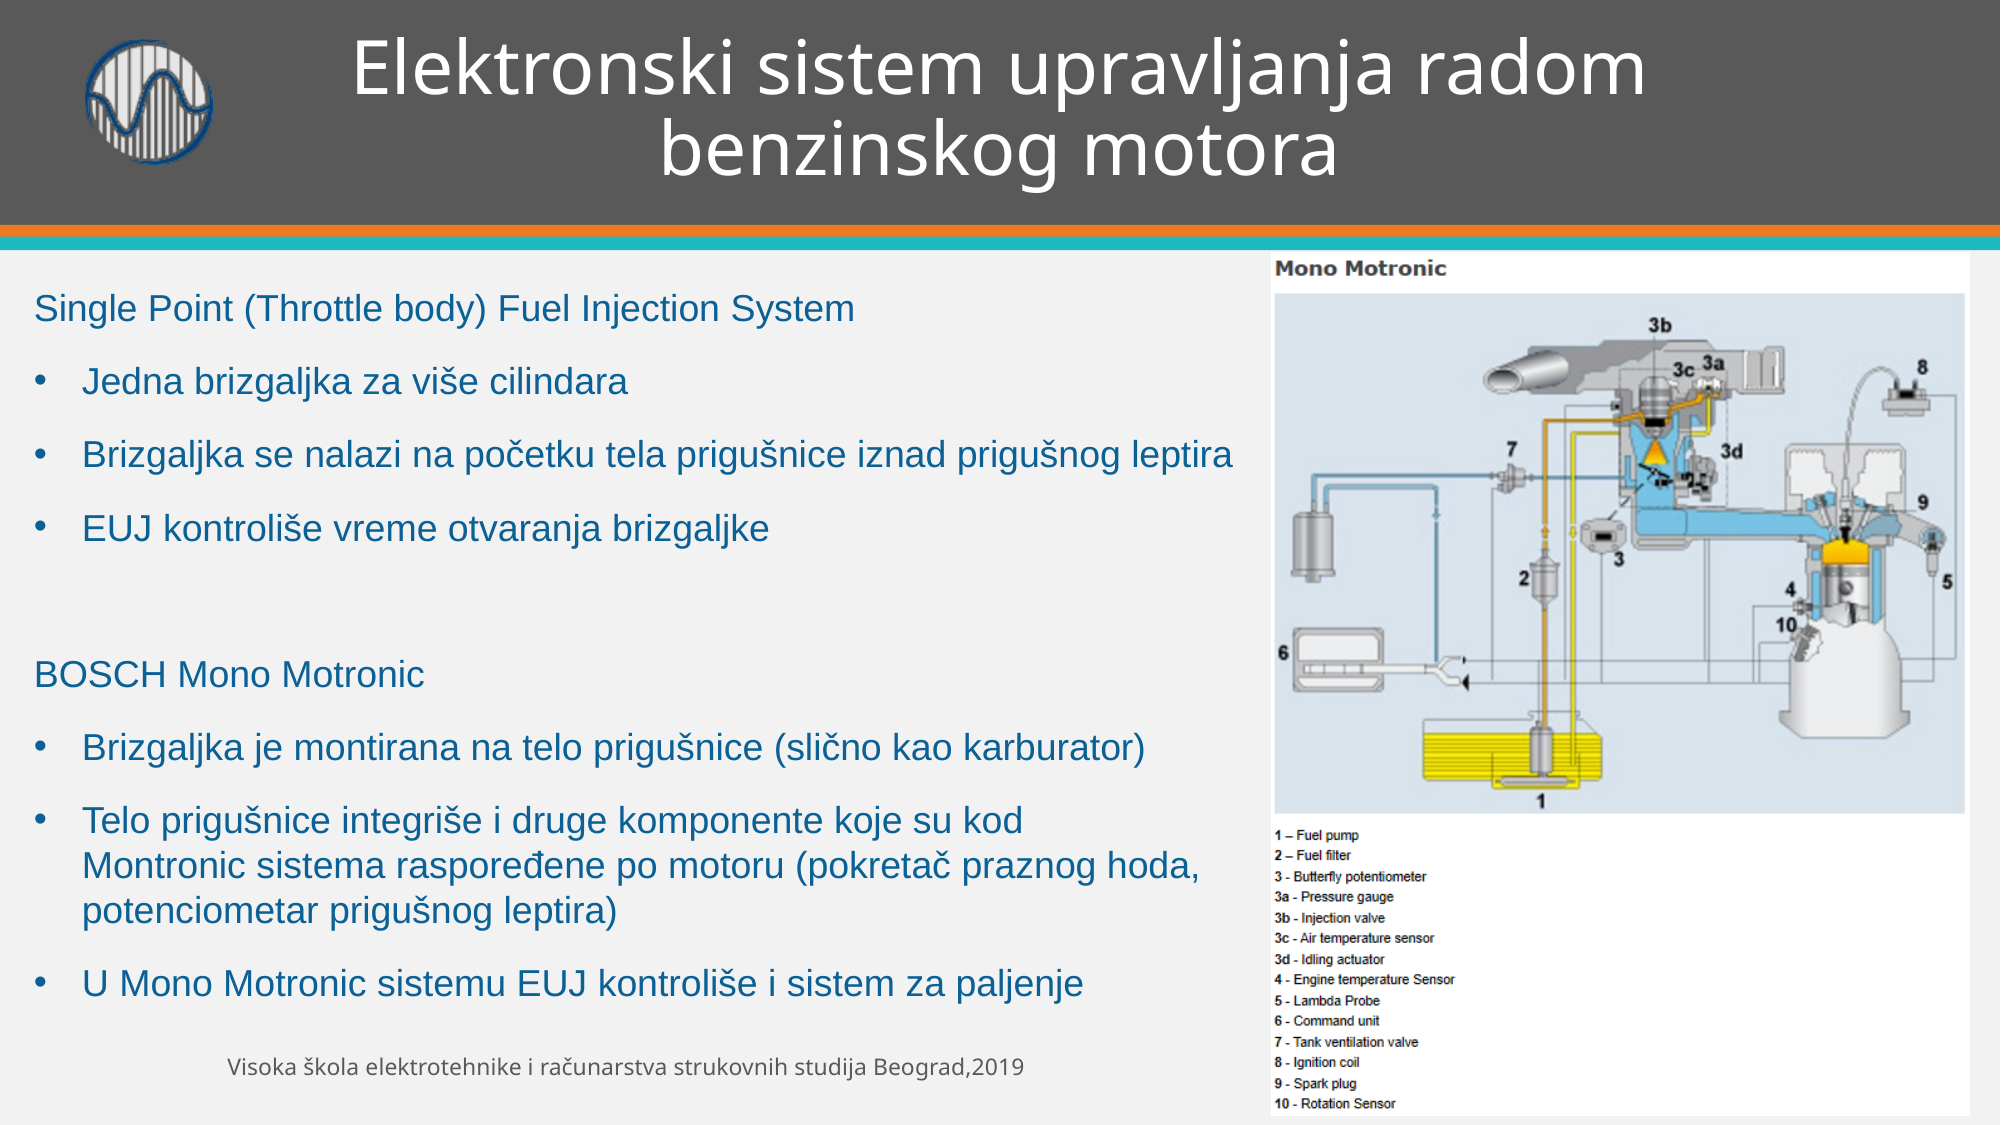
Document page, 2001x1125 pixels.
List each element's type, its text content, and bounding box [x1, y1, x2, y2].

picture [85, 39, 213, 165]
list Single Point (Throttle body) Fuel Injection System Jedna brizgaljka za više cilindara Brizgaljka se nalazi na početku tela prigušnice iznad prigušnog leptira EUJ kontroliše vreme otvaranja brizgaljke BOSCH Mono Motronic Brizgaljka je montirana na telo prigušnice (slično kao karburator) Telo prigušnice integriše i druge komponente koje su kod Montronic sistema raspoređene po motoru (pokretač praznog hoda, potenciometar prigušnog leptira) U Mono Motronic sistemu EUJ kontroliše i sistem za paljenje [18, 262, 1253, 1027]
title Elektronski sistem upravljanja radom benzinskog motora [212, 113, 1788, 200]
footer Visoka škola elektrotehnike i računarstva strukovnih studija Beograd,2019 [212, 1045, 1237, 1091]
picture [1271, 252, 1970, 1116]
